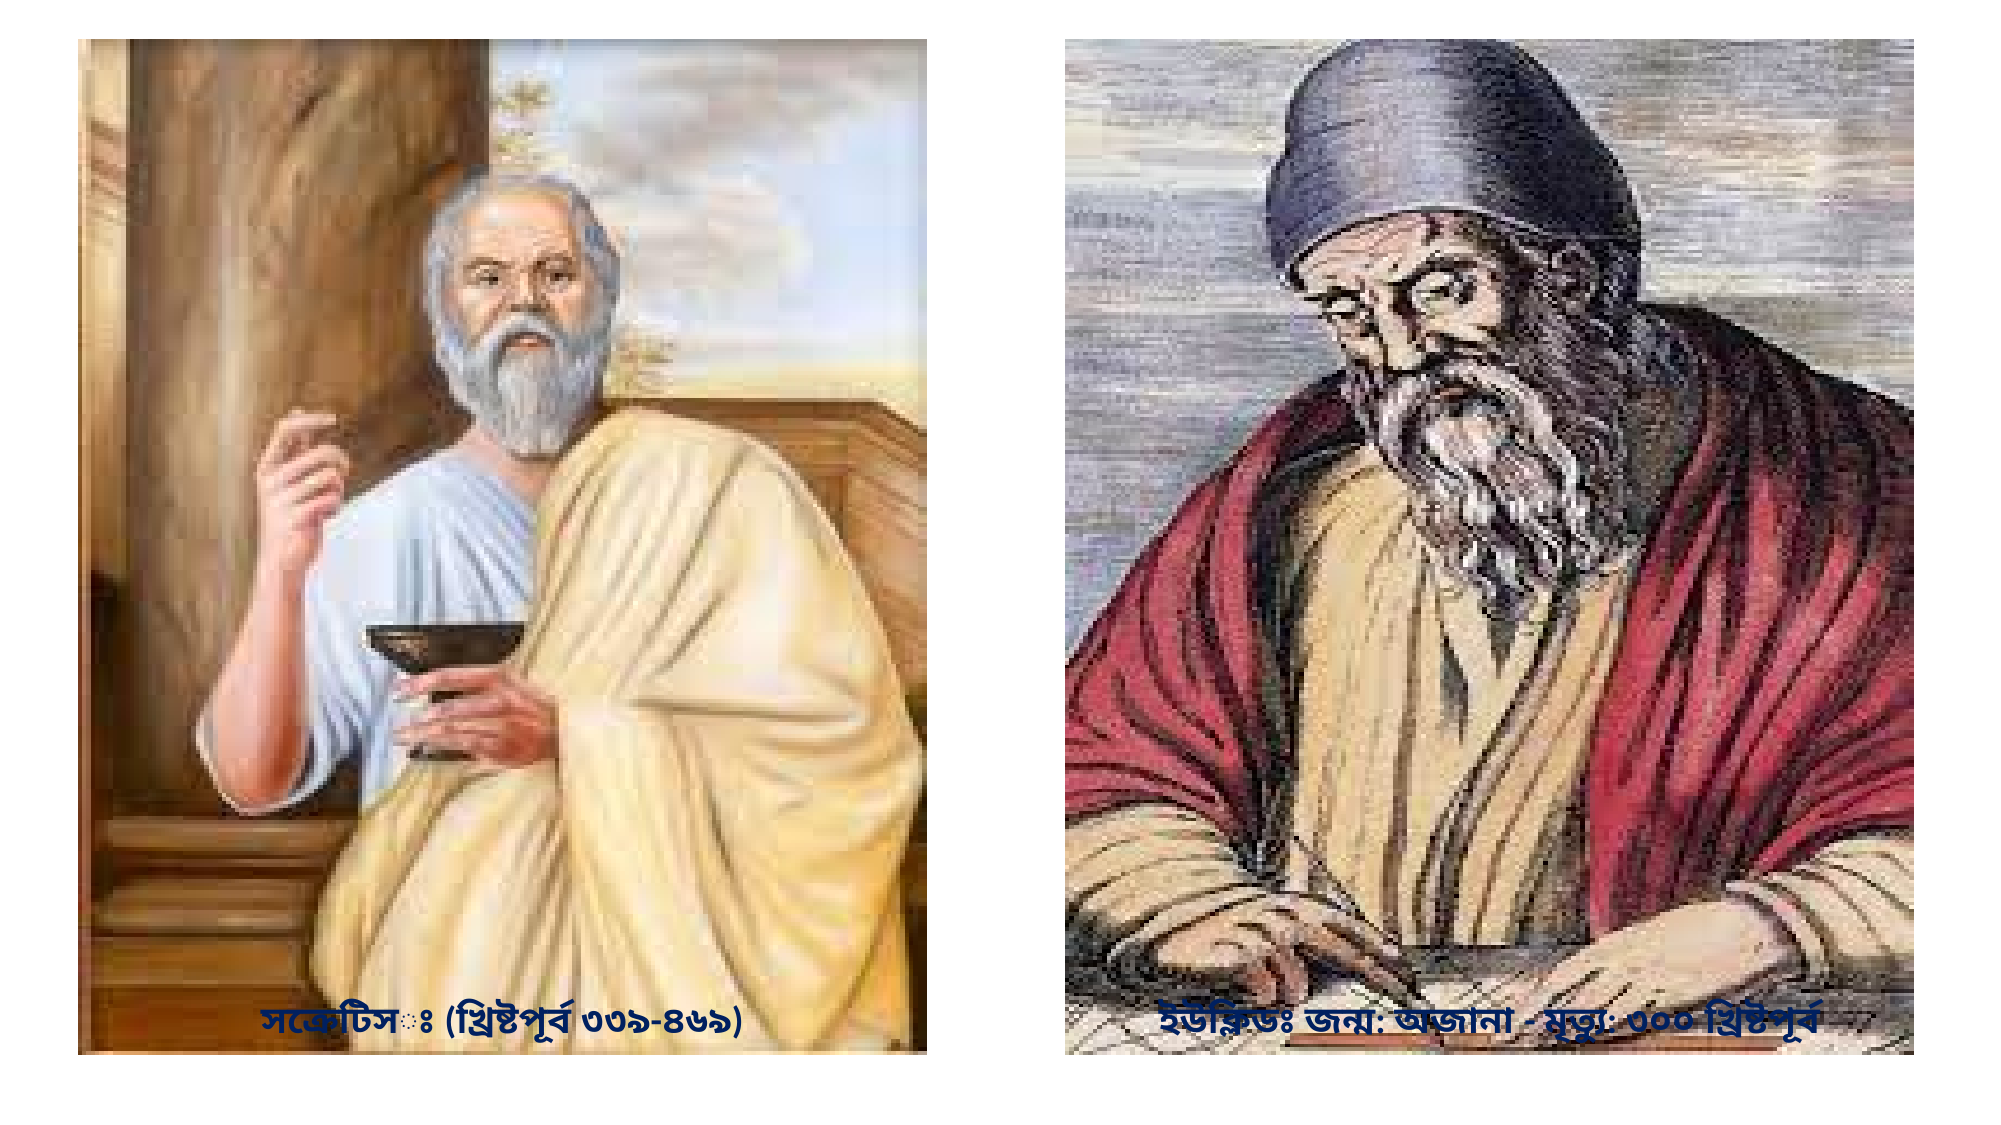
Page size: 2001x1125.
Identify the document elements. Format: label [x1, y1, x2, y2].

picture [78, 39, 927, 1055]
picture [1065, 39, 1914, 1055]
